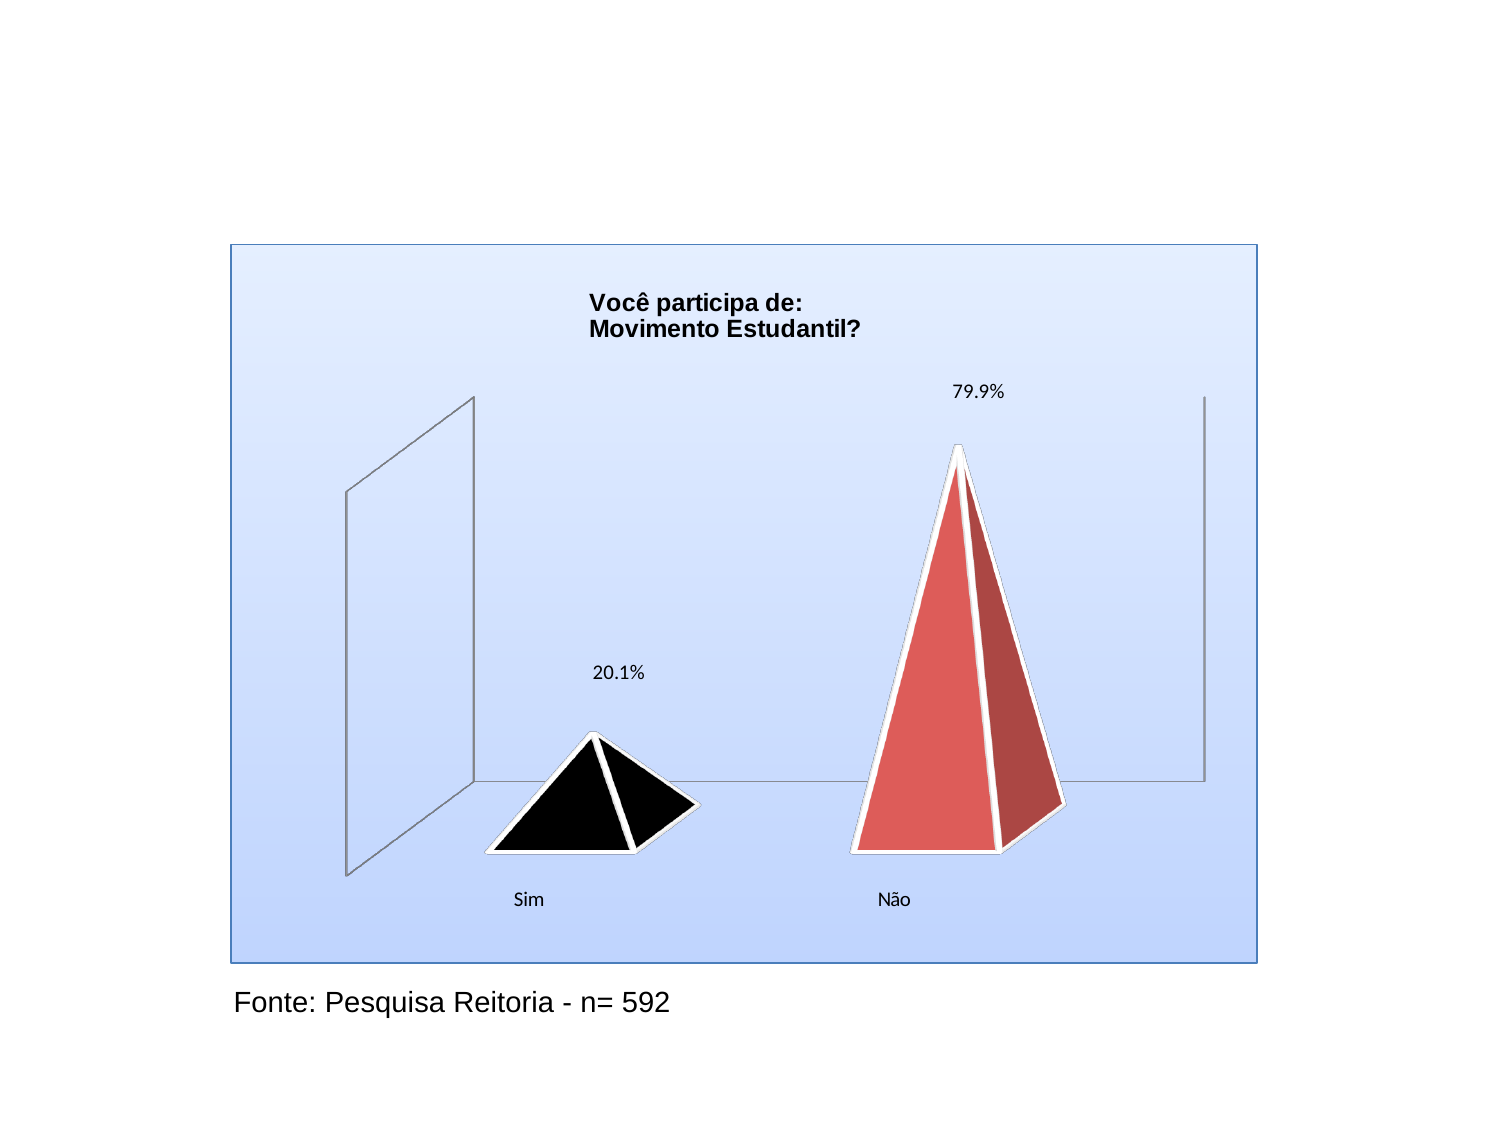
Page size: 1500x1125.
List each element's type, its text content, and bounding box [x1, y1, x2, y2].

text_box Fonte: Pesquisa Reitoria - n= 592 [219, 975, 686, 1026]
chart [229, 243, 1259, 965]
